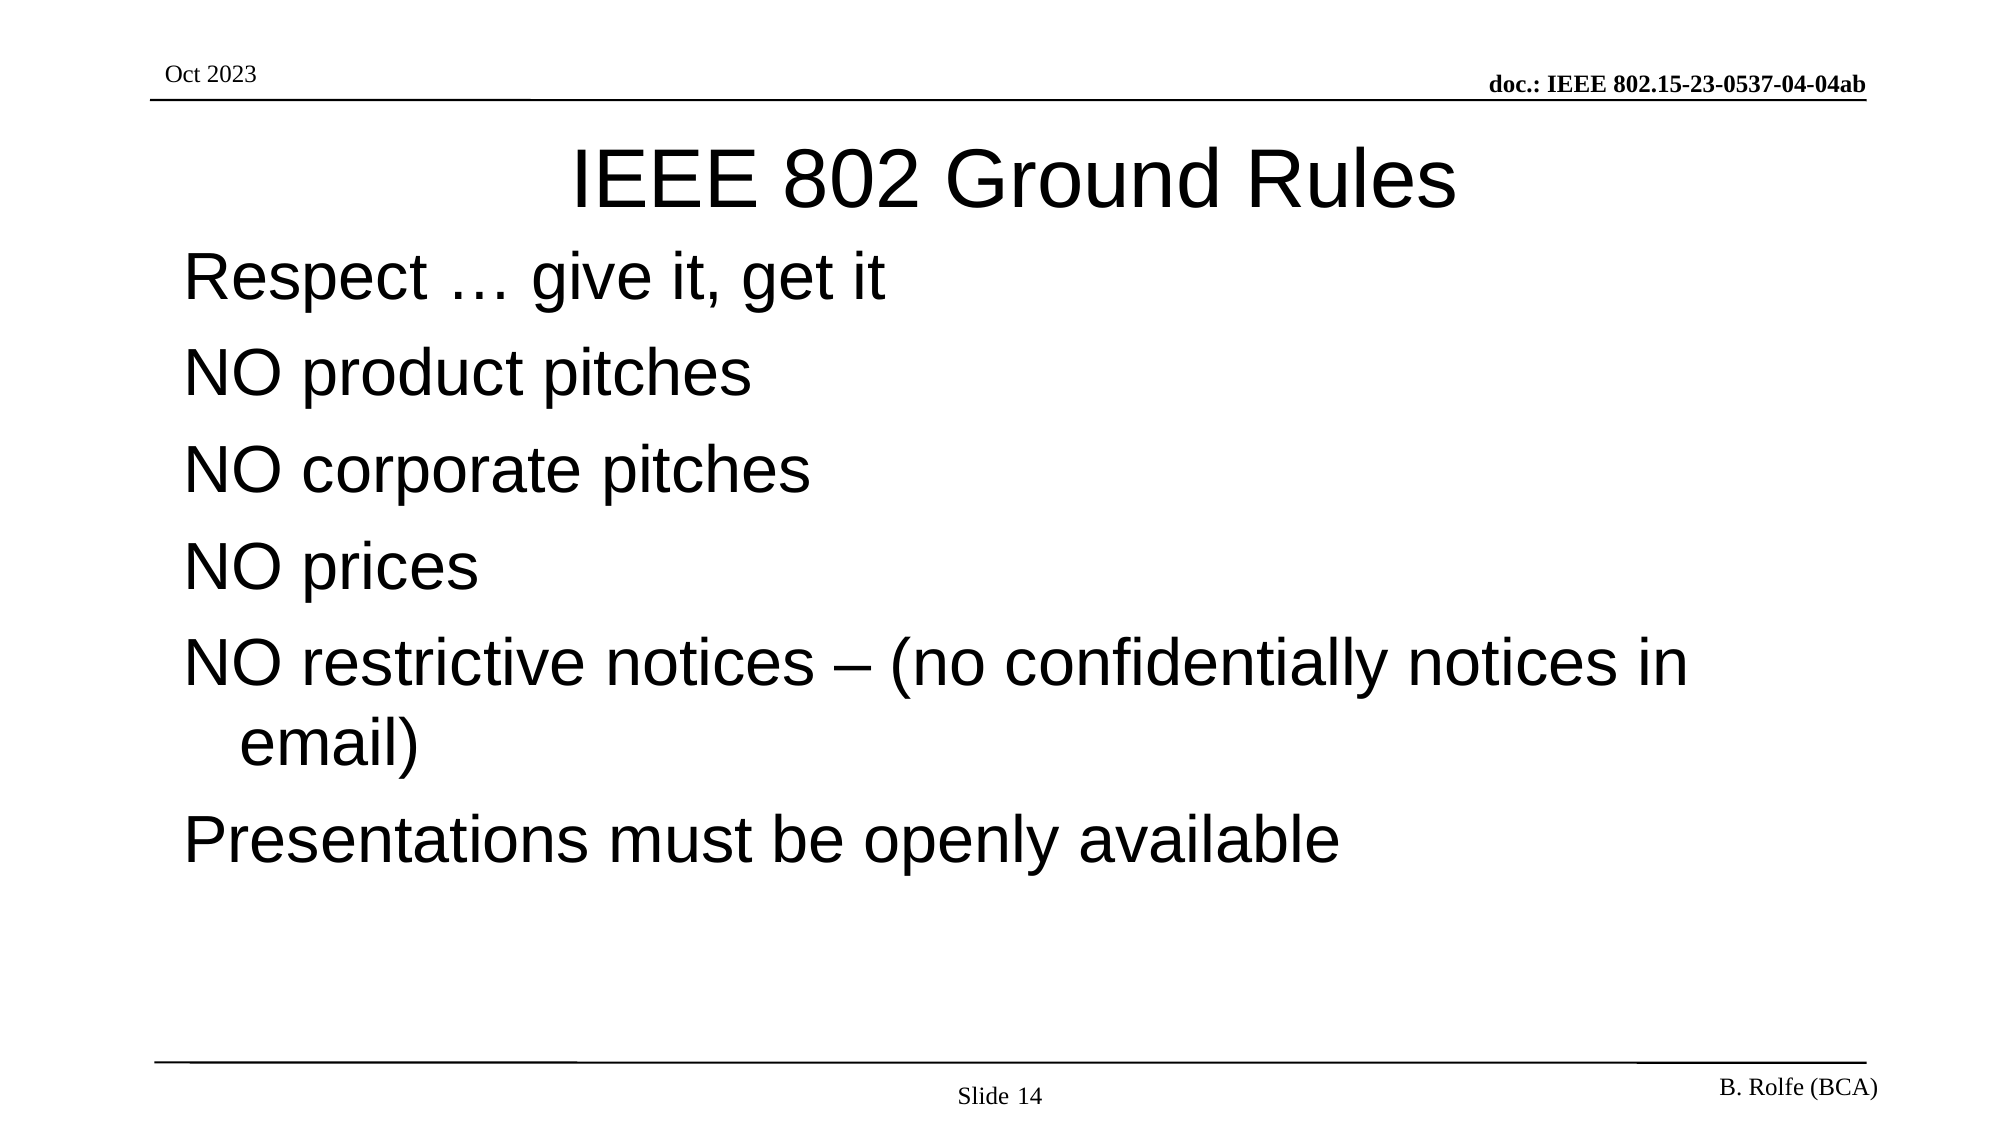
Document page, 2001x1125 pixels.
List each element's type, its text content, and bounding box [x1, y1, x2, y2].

slide_number Slide 14 [940, 1070, 1060, 1111]
title IEEE 802 Ground Rules [165, 112, 1864, 237]
list Respect … give it, get it NO product pitches NO corporate pitches NO prices NO restrictive notices – (no confidentially notices in email) Presentations must be openly available [167, 224, 1867, 1024]
